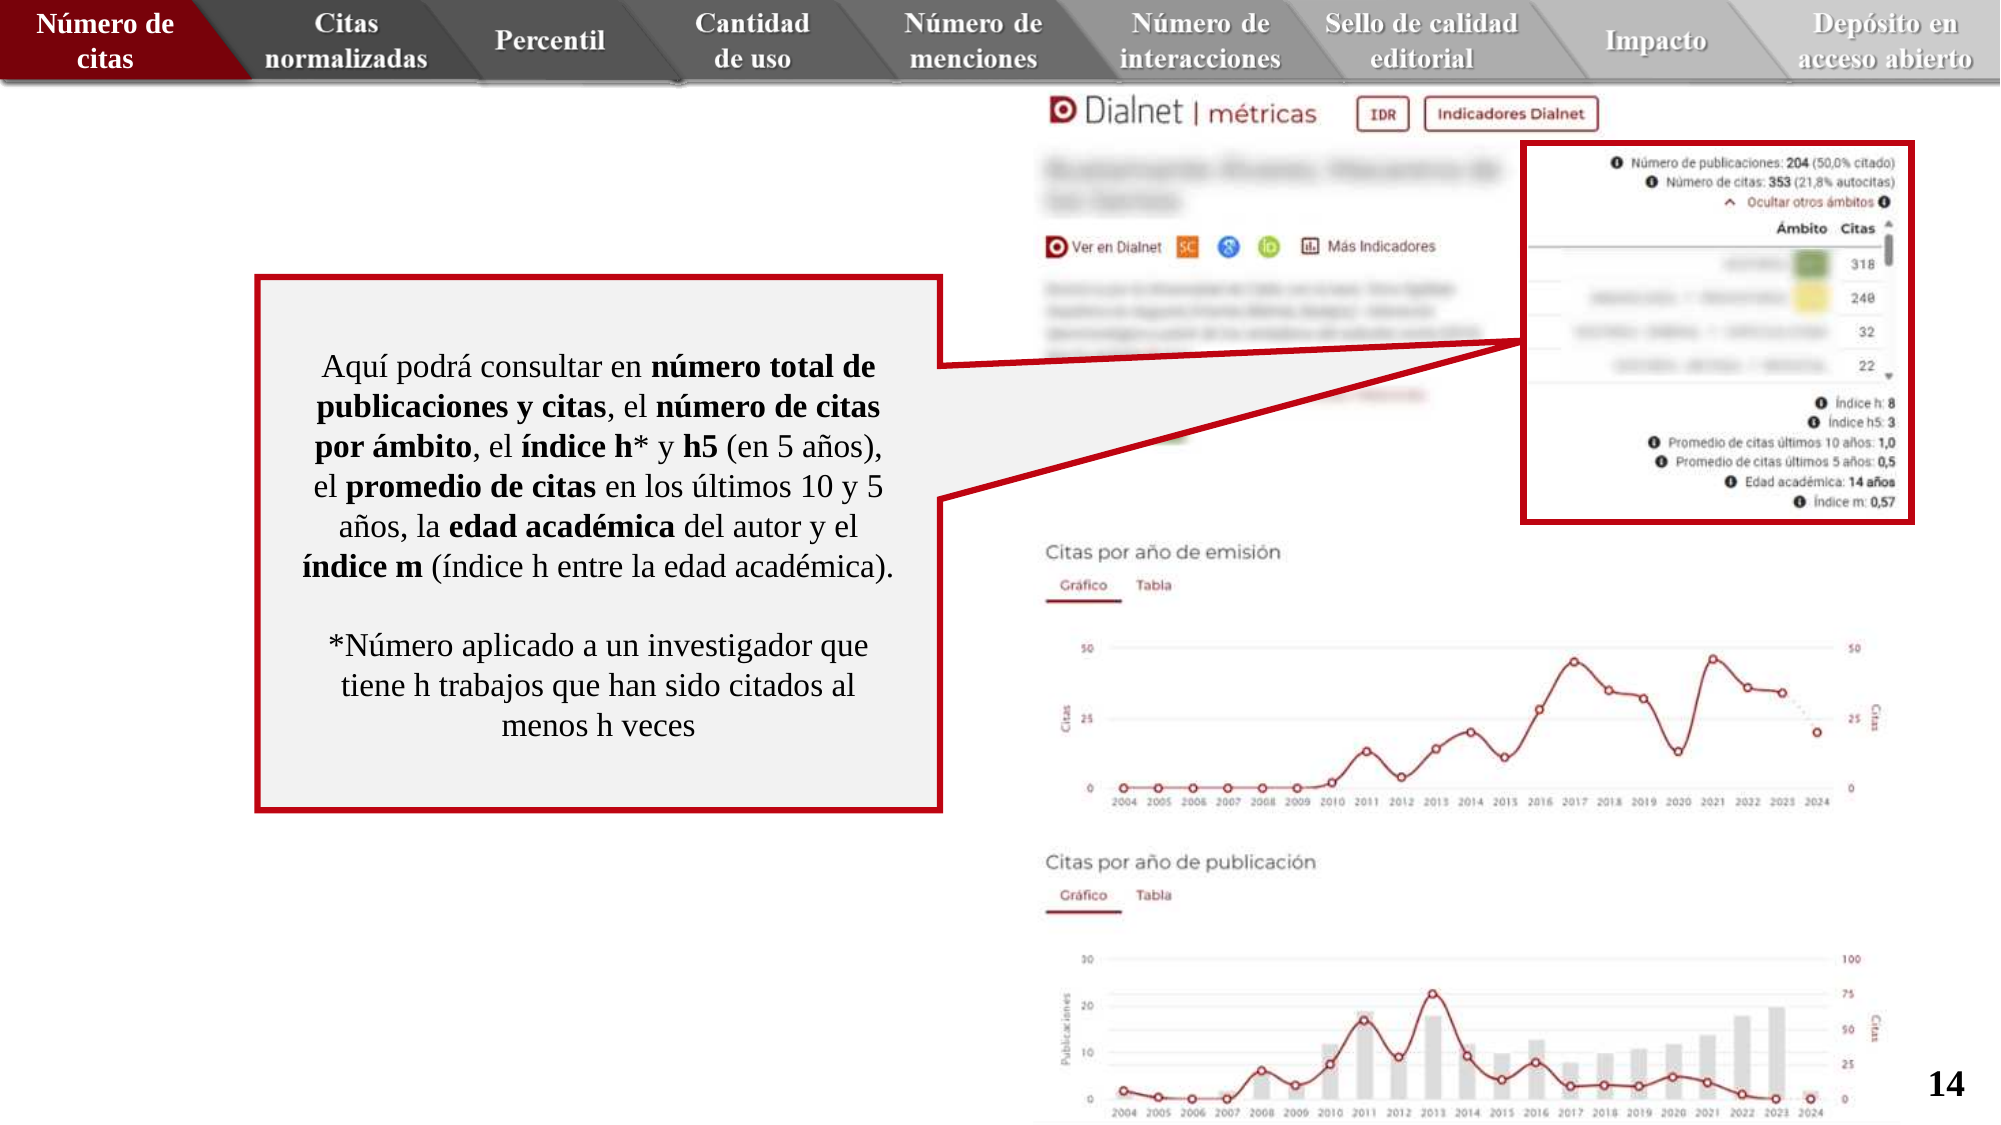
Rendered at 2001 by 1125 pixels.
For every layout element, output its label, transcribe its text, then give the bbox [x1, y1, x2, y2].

text_box Aquí podrá consultar en número total de publicaciones y citas, el número de citas por ámbito, el índice h* y h5 (en 5 años), el promedio de citas en los últimos 10 y 5 años, la edad académica del autor y el índice m (índice h entre la edad académica). *Número aplicado a un investigador que tiene h trabajos que han sido citados al menos h veces [255, 275, 1032, 812]
text_box [1901, 141, 1913, 524]
slide_number 14 [1901, 1051, 1981, 1112]
picture [0, 0, 2000, 1125]
